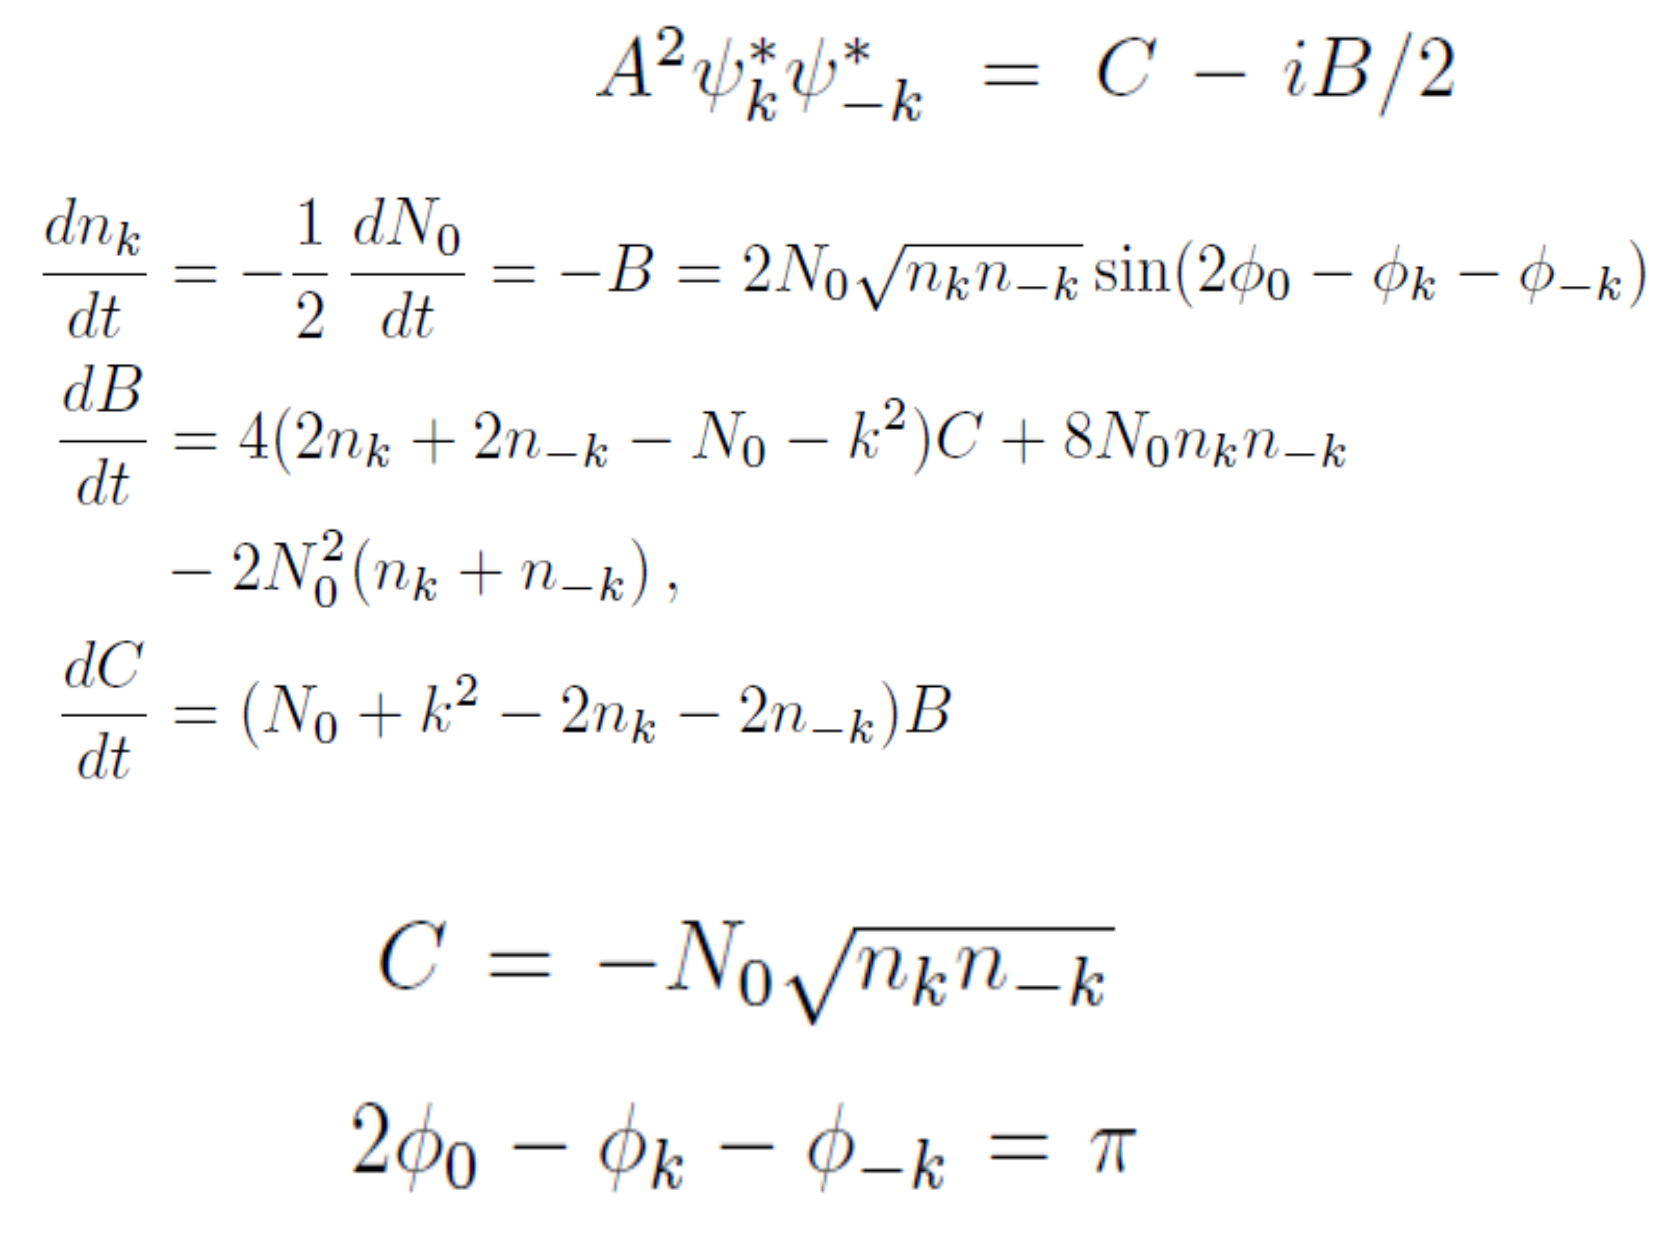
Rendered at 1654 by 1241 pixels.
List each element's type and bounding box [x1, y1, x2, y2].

picture [37, 187, 1654, 796]
picture [337, 1087, 1155, 1201]
picture [374, 899, 1126, 1033]
picture [596, 15, 1463, 133]
